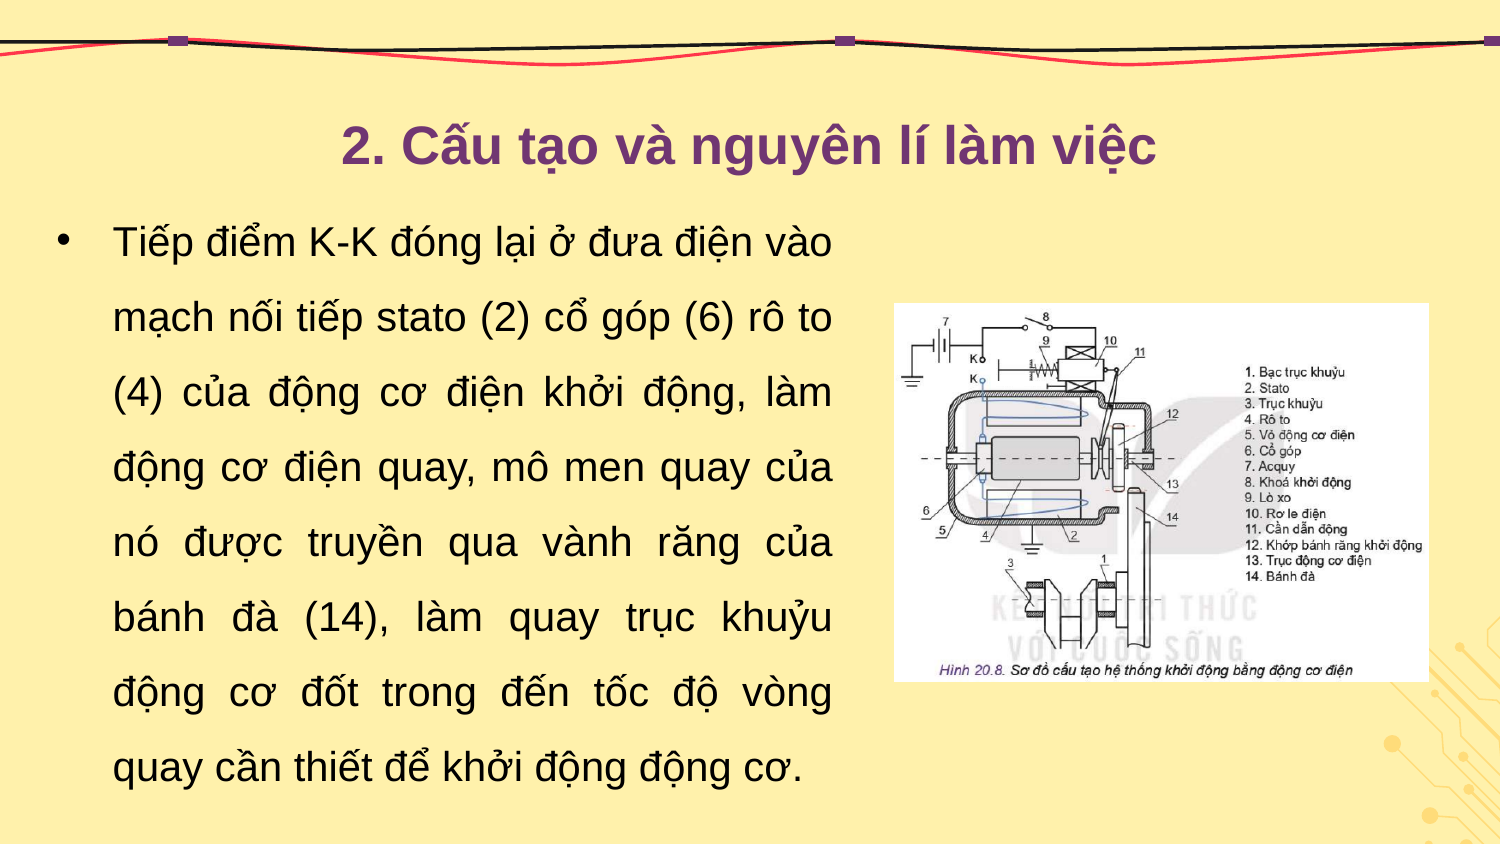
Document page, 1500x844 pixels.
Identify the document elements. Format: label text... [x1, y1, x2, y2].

text_box Tiếp điểm K-K đóng lại ở đưa điện vào mạch nối tiếp stato (2) cổ góp (6) rô to (4) của động cơ điện khởi động, làm động cơ điện quay, mô men quay của nó được truyền qua vành răng của bánh đà (14), làm quay trục khuỷu động cơ đốt trong đến tốc độ vòng quay cần thiết để khởi động động cơ. [41, 181, 848, 797]
picture [893, 303, 1429, 682]
text_box 2. Cấu tạo và nguyên lí làm việc [0, 70, 1500, 183]
